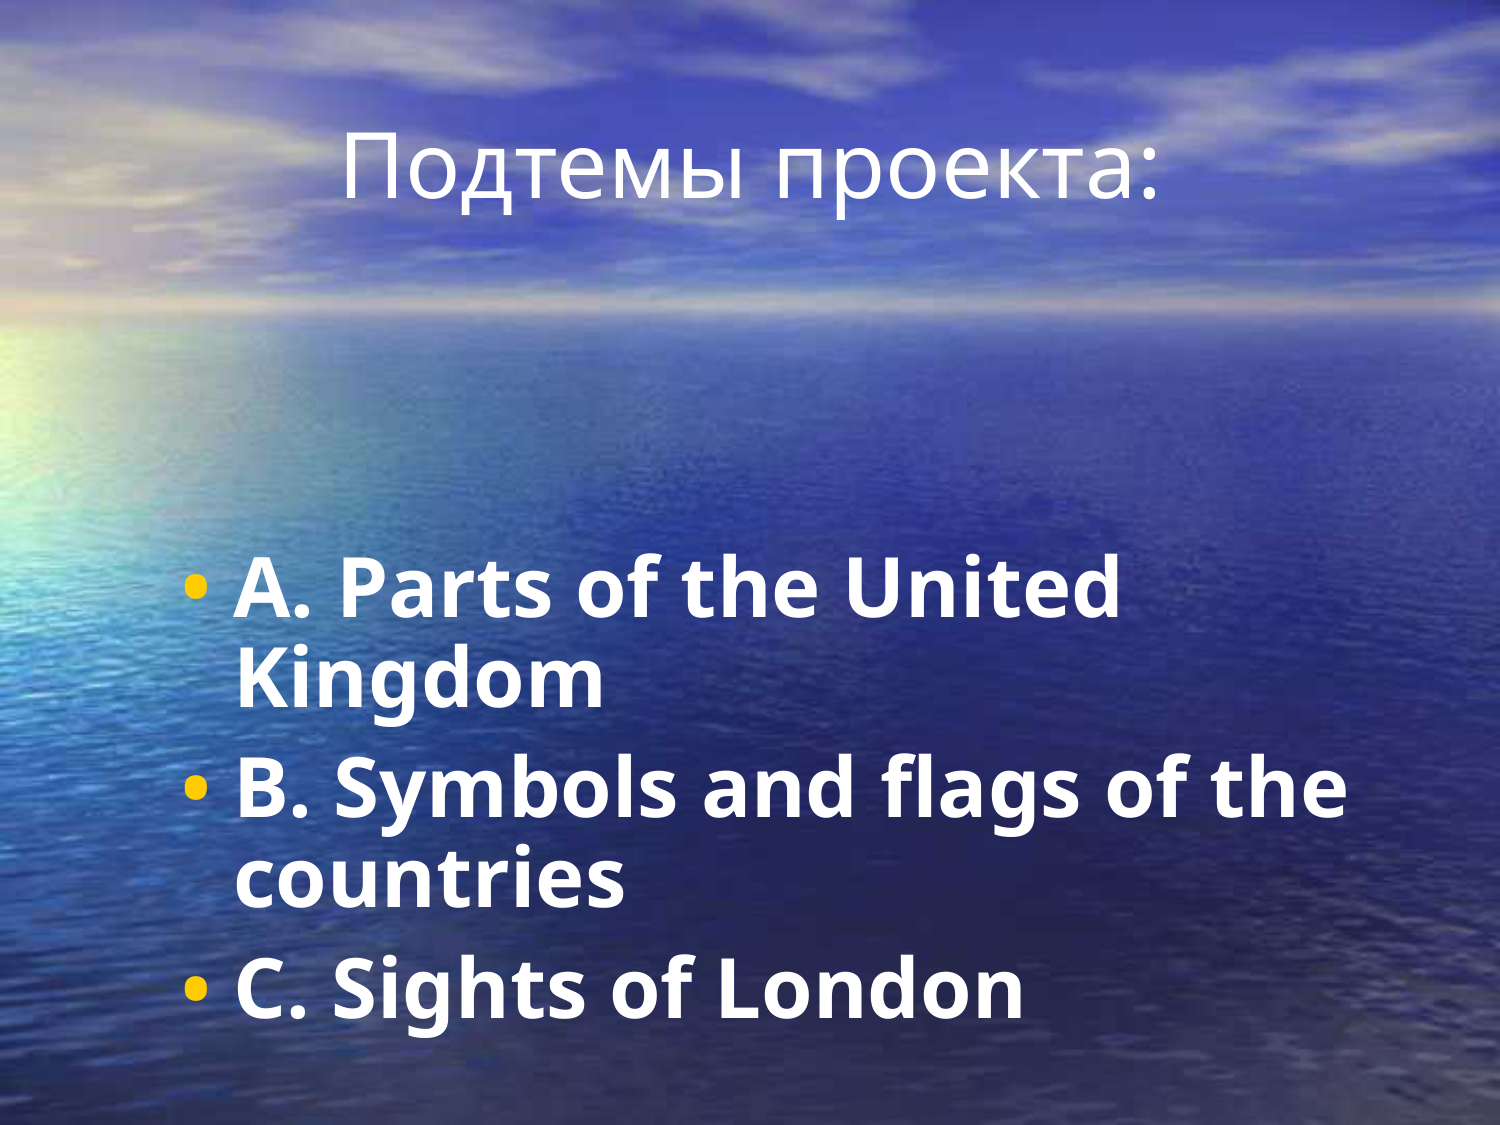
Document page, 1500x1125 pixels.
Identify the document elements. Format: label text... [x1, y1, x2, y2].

list A. Parts of the United Kingdom B. Symbols and flags of the countries C. Sights of London [162, 537, 1400, 1051]
picture [0, 0, 1500, 1125]
text_box Подтемы проекта: [85, 58, 1414, 265]
